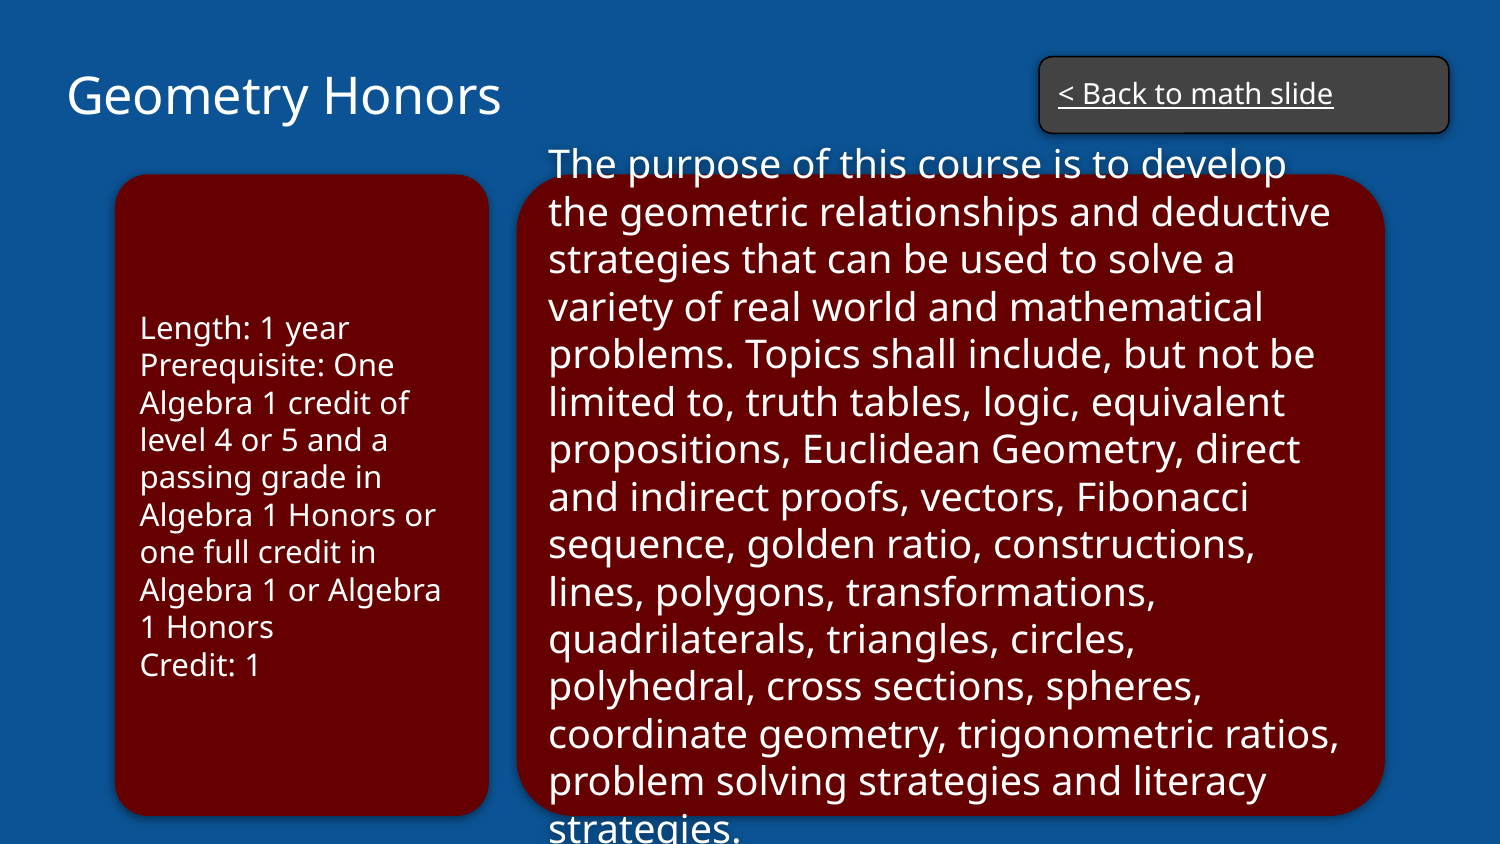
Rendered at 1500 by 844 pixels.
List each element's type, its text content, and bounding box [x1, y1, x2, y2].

text_box Length: 1 year Prerequisite: One Algebra 1 credit of level 4 or 5 and a passing grade in Algebra 1 Honors or one full credit in Algebra 1 or Algebra 1 Honors Credit: 1 [115, 174, 489, 816]
text_box The purpose of this course is to develop the geometric relationships and deductive strategies that can be used to solve a variety of real world and mathematical problems. Topics shall include, but not be limited to, truth tables, logic, equivalent propositions, Euclidean Geometry, direct and indirect proofs, vectors, Fibonacci sequence, golden ratio, constructions, lines, polygons, transformations, quadrilaterals, triangles, circles, polyhedral, cross sections, spheres, coordinate geometry, trigonometric ratios, problem solving strategies and literacy strategies. [516, 174, 1385, 816]
text_box < Back to math slide [1039, 56, 1449, 134]
title Geometry Honors [51, 48, 1449, 142]
